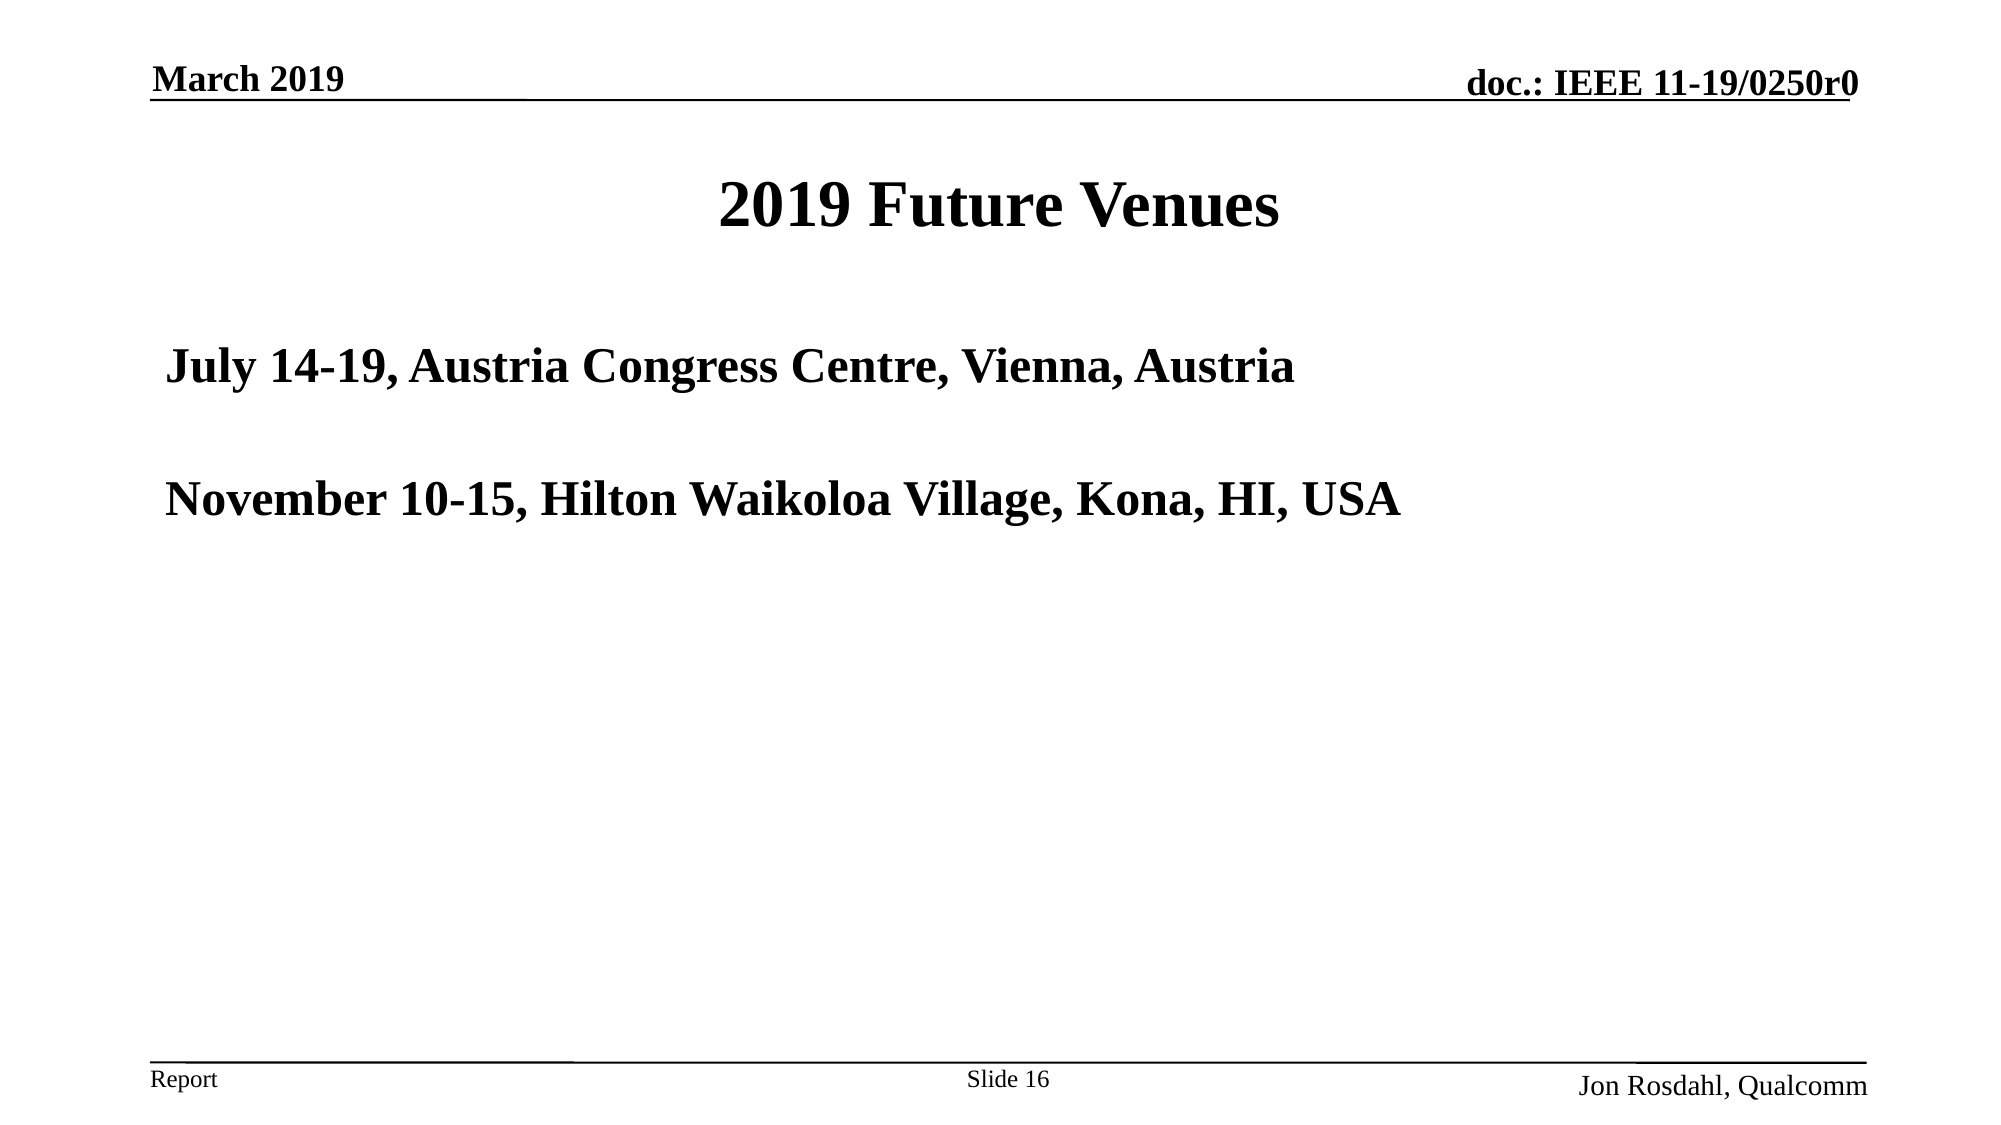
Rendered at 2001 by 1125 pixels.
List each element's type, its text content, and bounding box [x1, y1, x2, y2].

footer Jon Rosdahl, Qualcomm [1531, 1066, 1869, 1108]
slide_number Slide 16 [950, 1061, 1067, 1123]
title 2019 Future Venues [149, 112, 1850, 288]
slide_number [152, 54, 563, 100]
list July 14-19, Austria Congress Centre, Vienna, Austria November 10-15, Hilton Waikoloa Village, Kona, HI, USA [149, 324, 1850, 1000]
